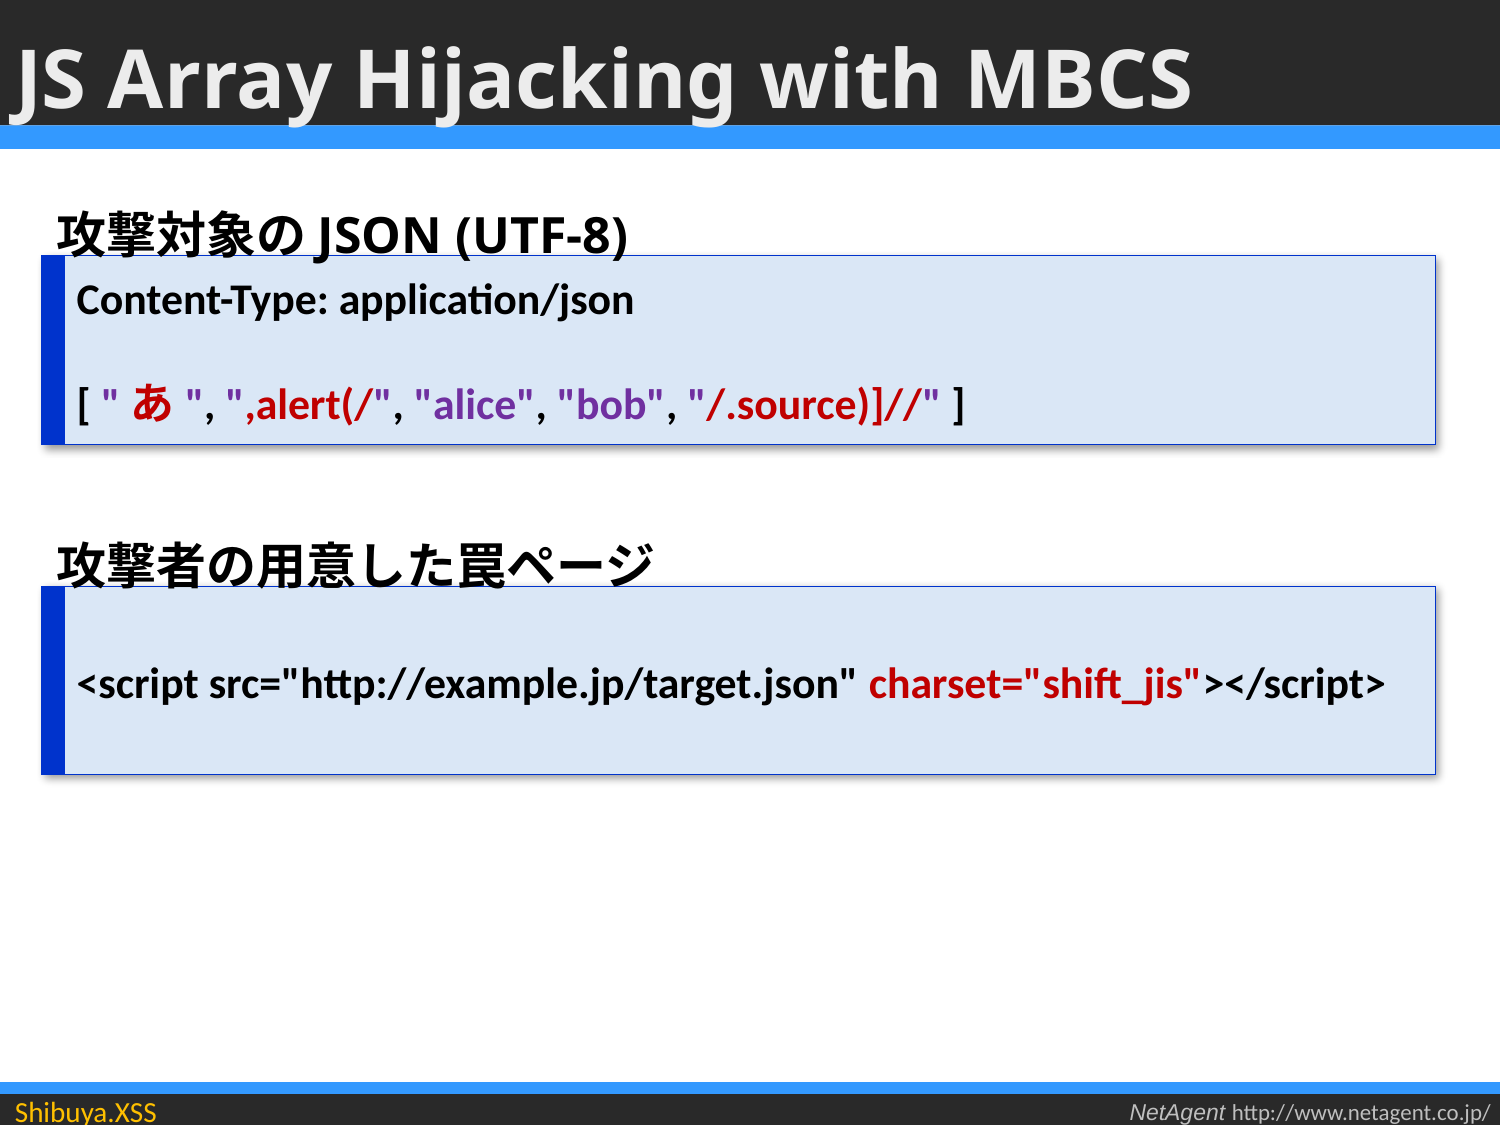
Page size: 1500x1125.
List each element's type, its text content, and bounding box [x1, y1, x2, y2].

text_box [39, 584, 67, 777]
text_box <script src="http://example.jp/target.json" charset="shift_jis"></script> [67, 586, 1436, 775]
text_box [39, 253, 67, 446]
text_box Content-Type: application/json [ "あ", ",alert(/", "alice", "bob", "/.source)]//" ] [67, 255, 1436, 445]
text_box 攻撃者の用意した罠ページ [41, 527, 987, 602]
text_box 攻撃対象のJSON (UTF-8) [41, 196, 987, 271]
title JS Array Hijacking with MBCS [0, 19, 1500, 133]
